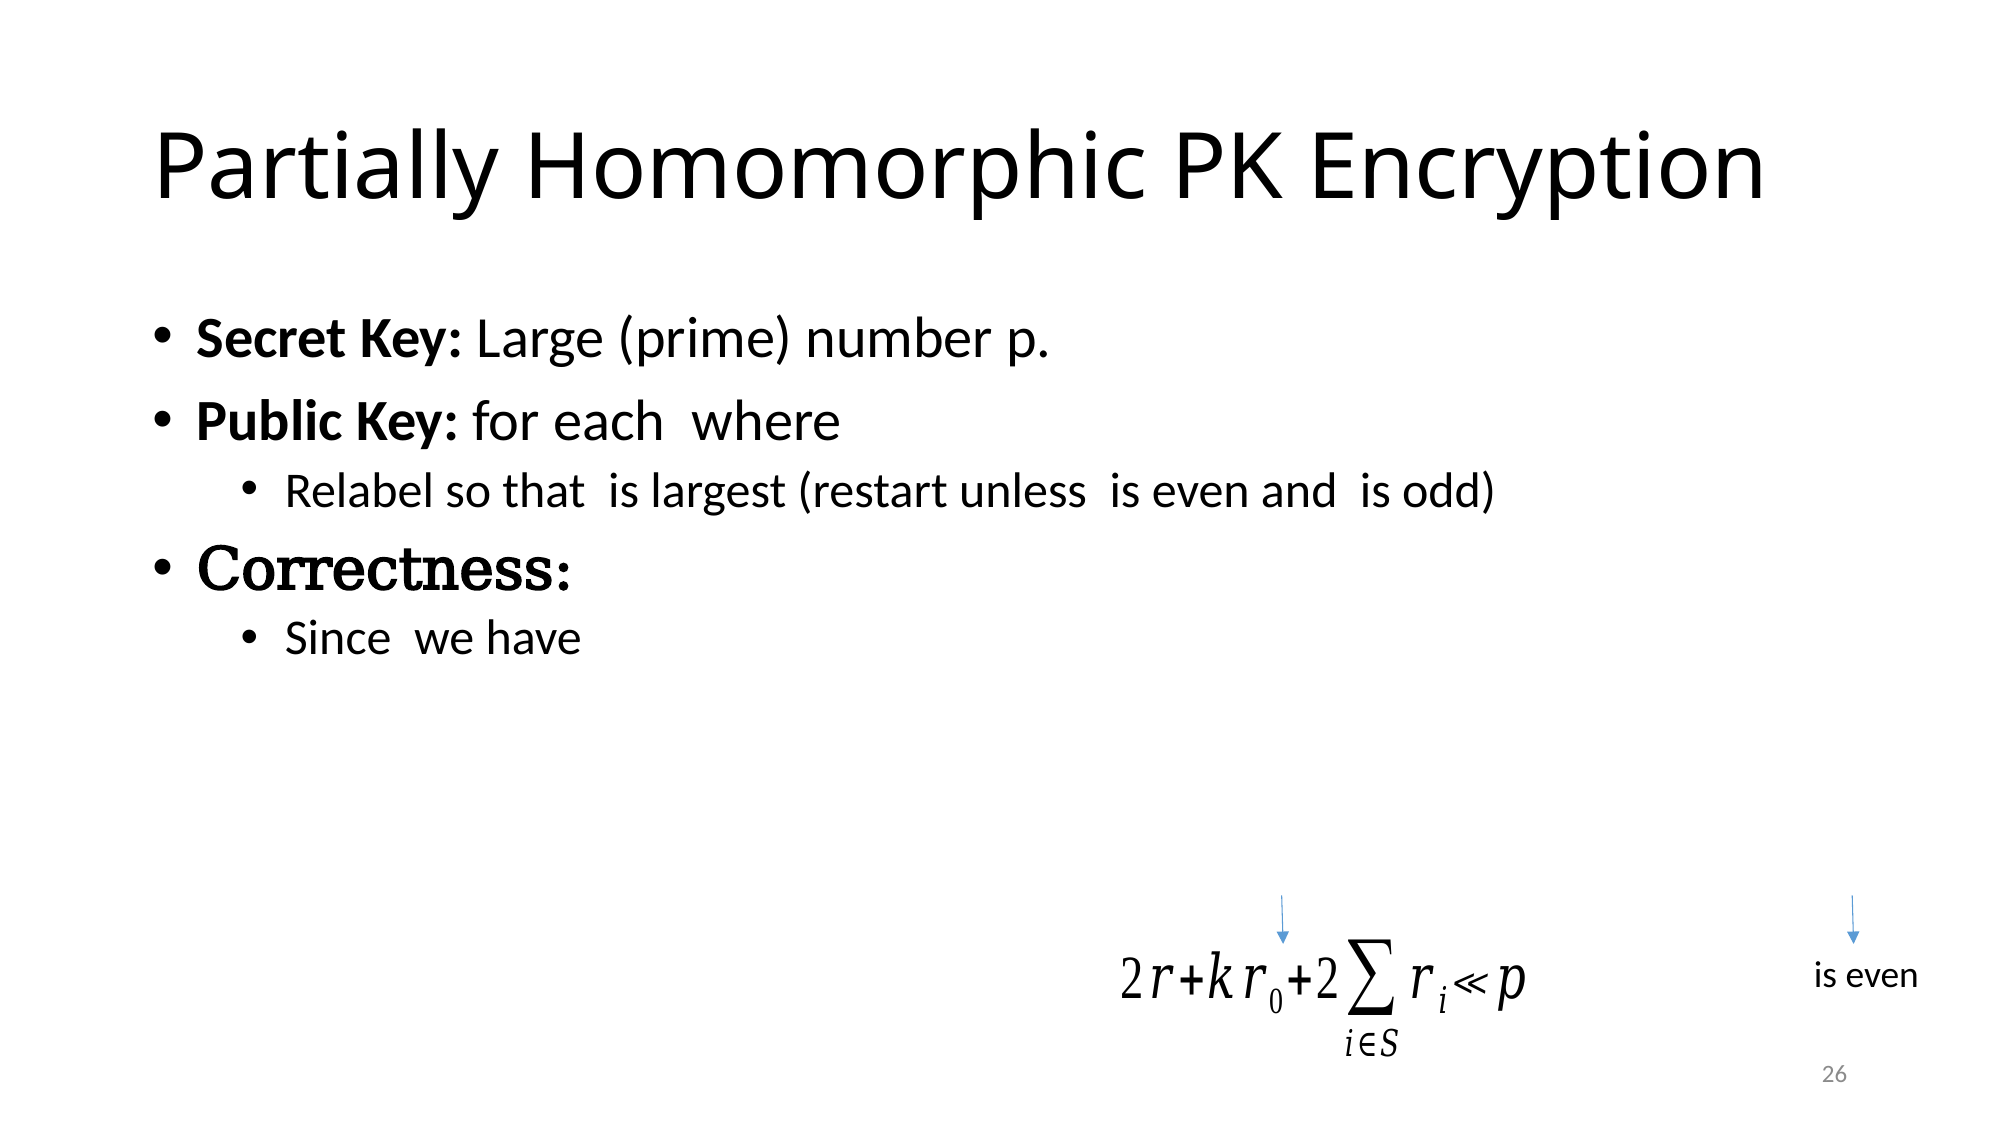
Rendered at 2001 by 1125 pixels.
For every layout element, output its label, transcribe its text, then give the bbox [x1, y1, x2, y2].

title Partially Homomorphic PK Encryption [137, 59, 1863, 278]
slide_number 26 [1412, 1042, 1863, 1103]
